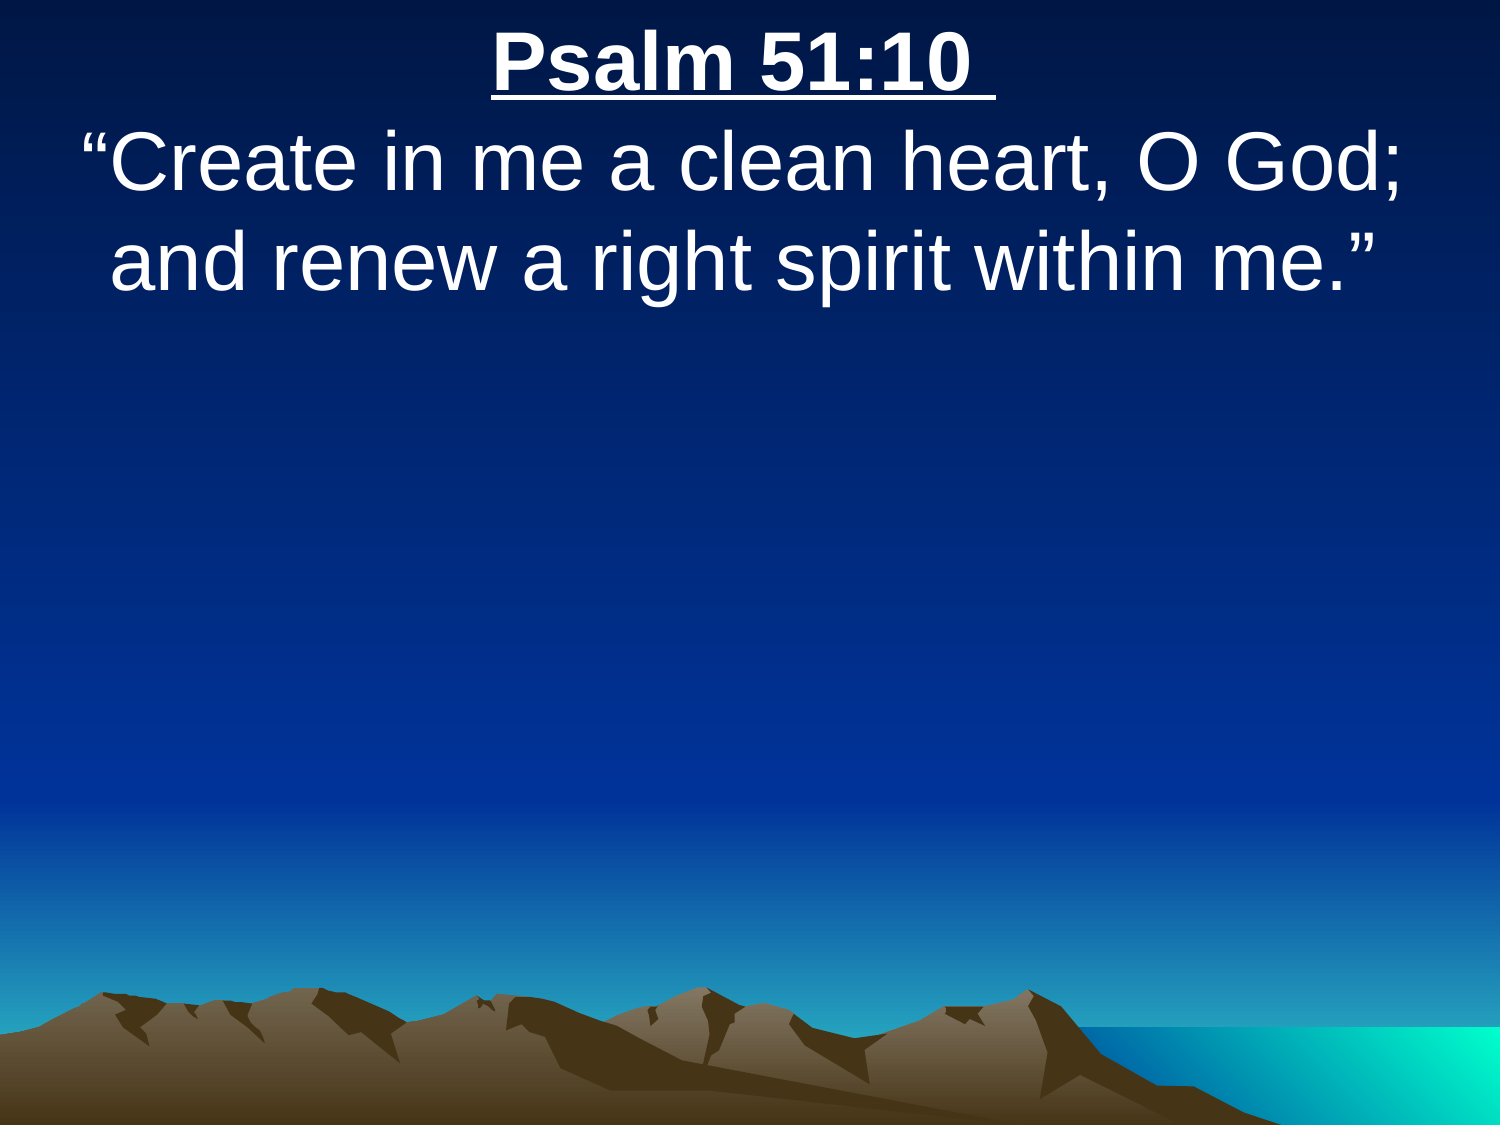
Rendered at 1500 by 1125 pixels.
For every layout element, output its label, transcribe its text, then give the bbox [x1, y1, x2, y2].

text_box Psalm 51:10 “Create in me a clean heart, O God; and renew a right spirit within me.” [12, 0, 1475, 515]
